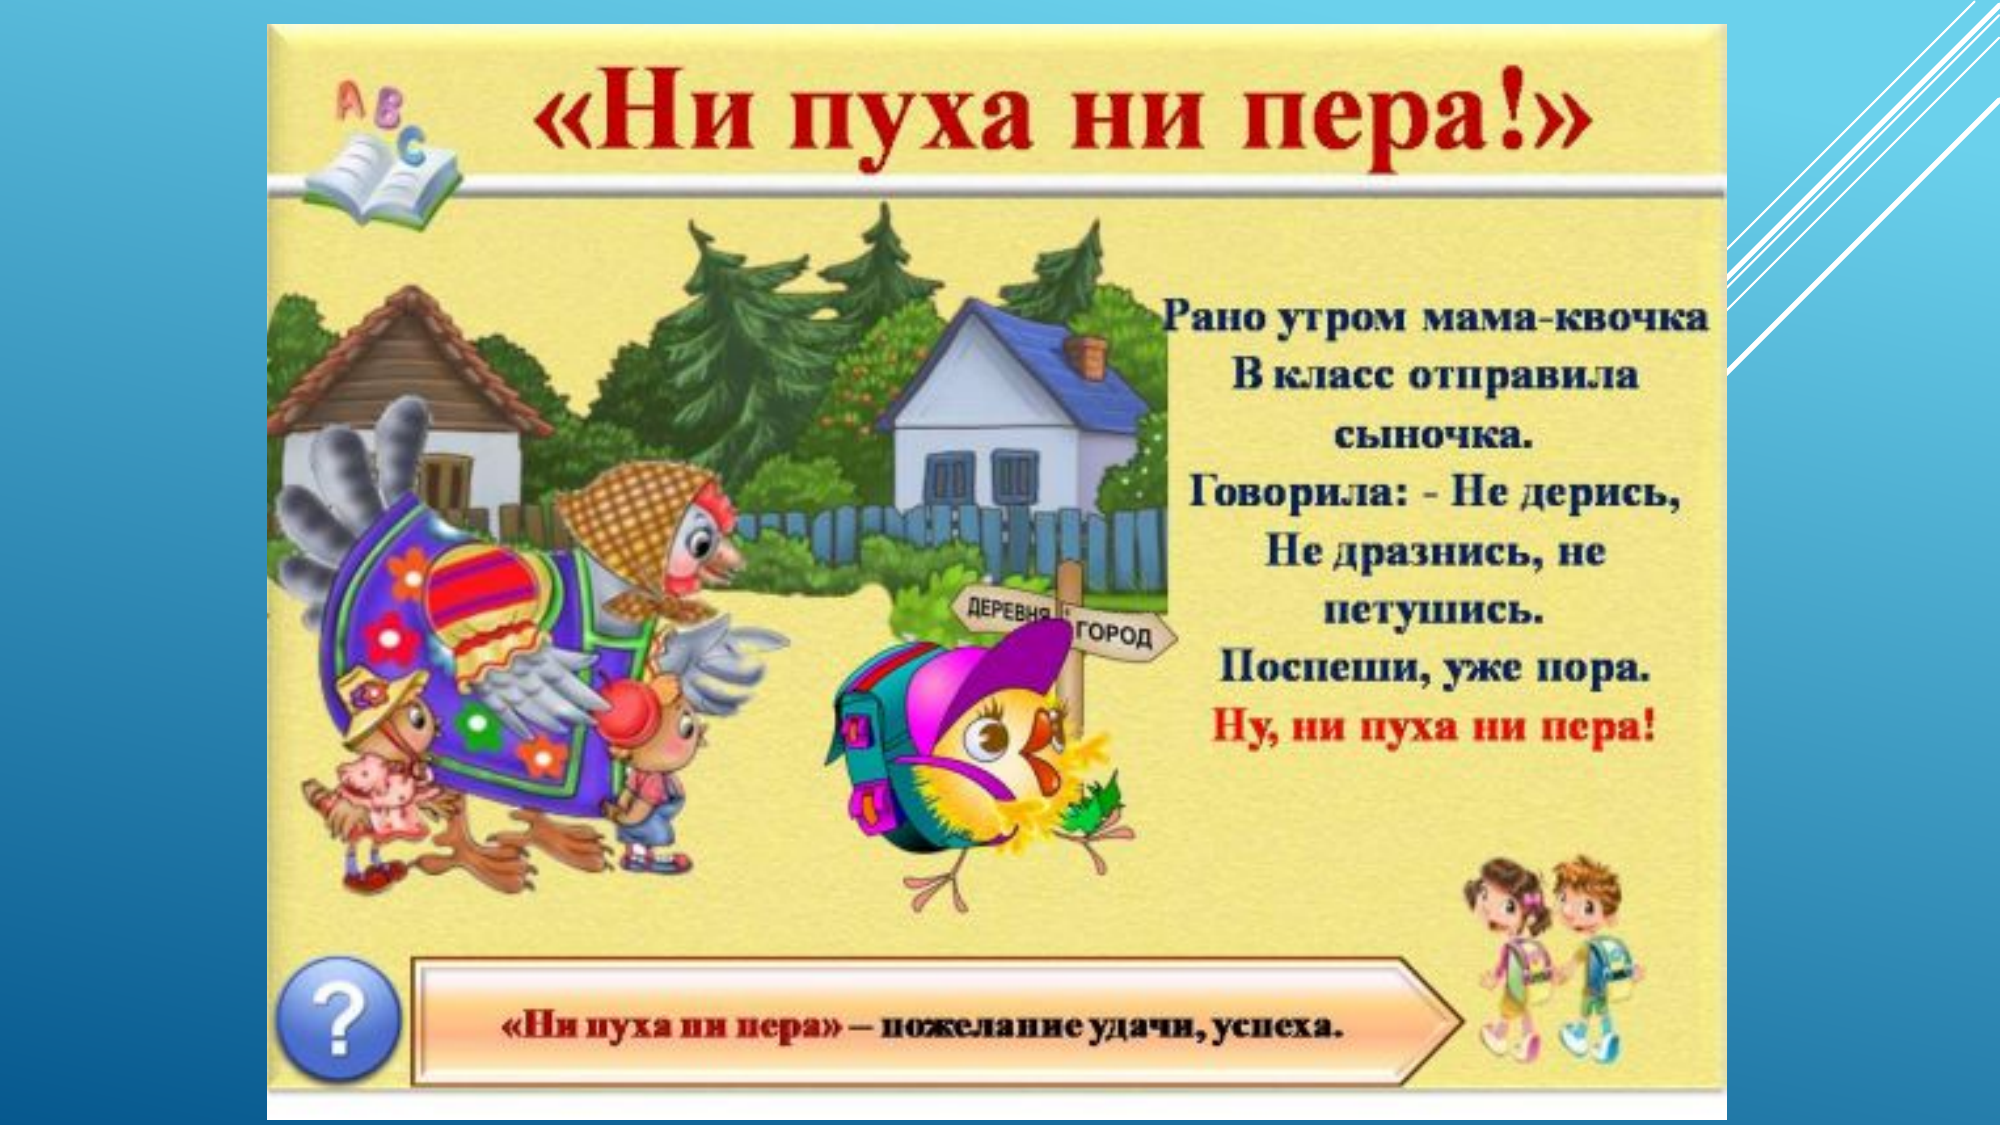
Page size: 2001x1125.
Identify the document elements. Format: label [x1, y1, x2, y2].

picture [267, 24, 1727, 1120]
